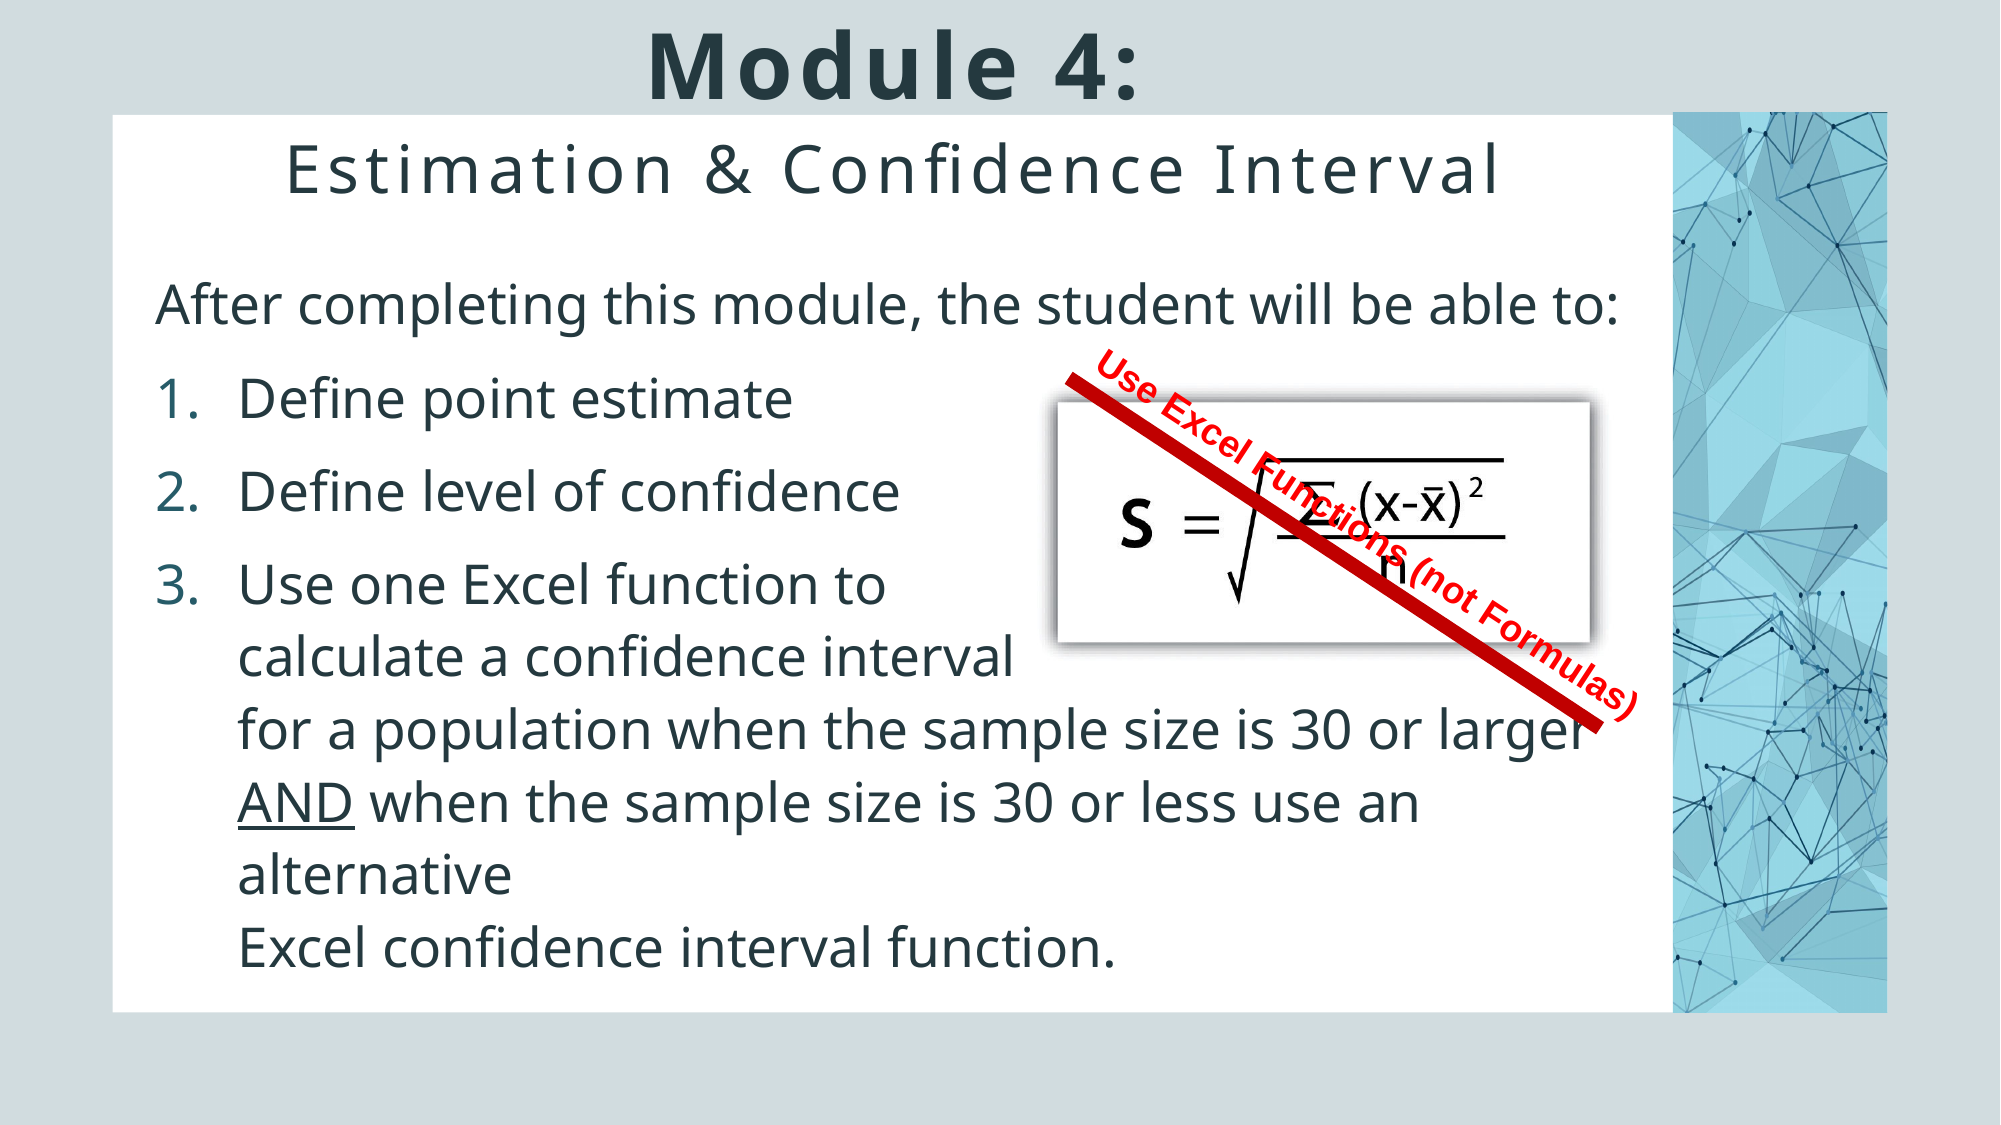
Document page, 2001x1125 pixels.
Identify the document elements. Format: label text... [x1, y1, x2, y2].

text_box [111, 114, 1672, 1013]
text_box [0, 0, 2000, 1125]
title Module 4: [112, 16, 1673, 127]
list After completing this module, the student will be able to: Define point estimate Define level of confidence Use one Excel function to calculate a confidence interval for a population when the sample size is 30 or larger AND when the sample size is 30 or less use an alternative Excel confidence interval function. [127, 262, 1660, 1013]
text_box Estimation & Confidence Interval [127, 126, 1660, 216]
picture [1672, 112, 1888, 1013]
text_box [1031, 377, 1733, 729]
